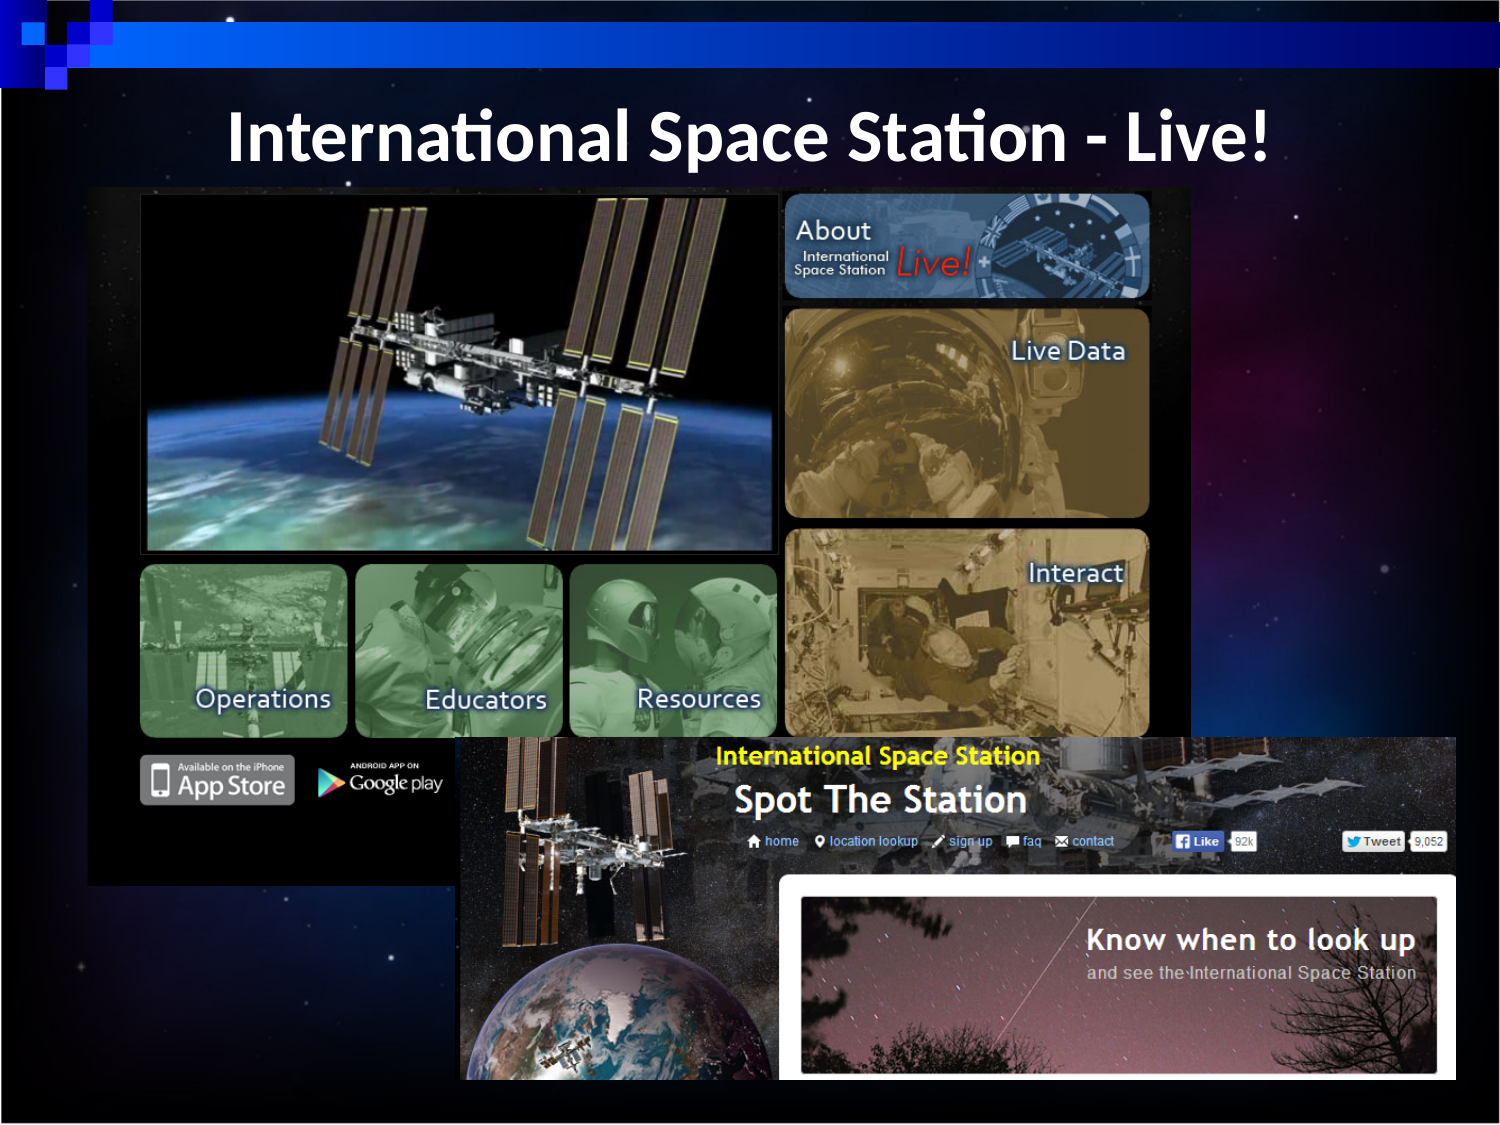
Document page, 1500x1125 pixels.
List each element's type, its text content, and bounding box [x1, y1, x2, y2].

picture [113, 0, 1500, 22]
picture [47, 0, 89, 45]
picture [0, 67, 1500, 1125]
title International Space Station - Live! [74, 74, 1426, 188]
